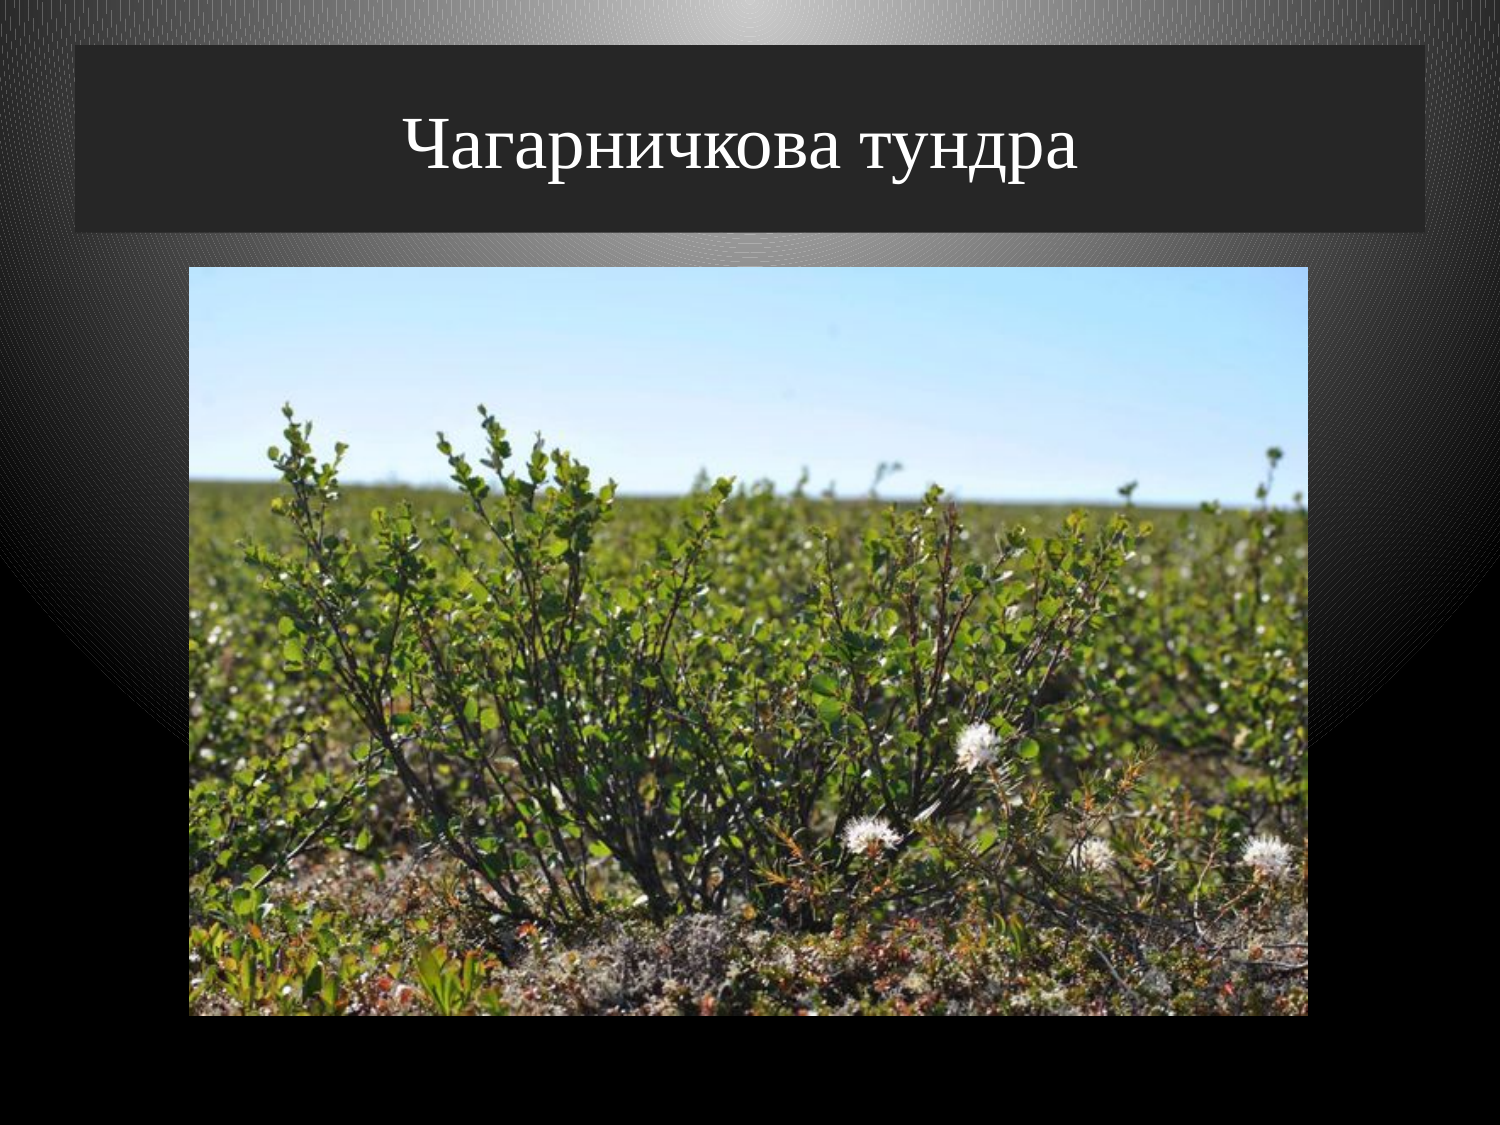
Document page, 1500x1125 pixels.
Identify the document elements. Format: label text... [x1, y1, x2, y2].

title Чагарничкова тундра [75, 45, 1425, 233]
picture [188, 266, 1308, 1016]
